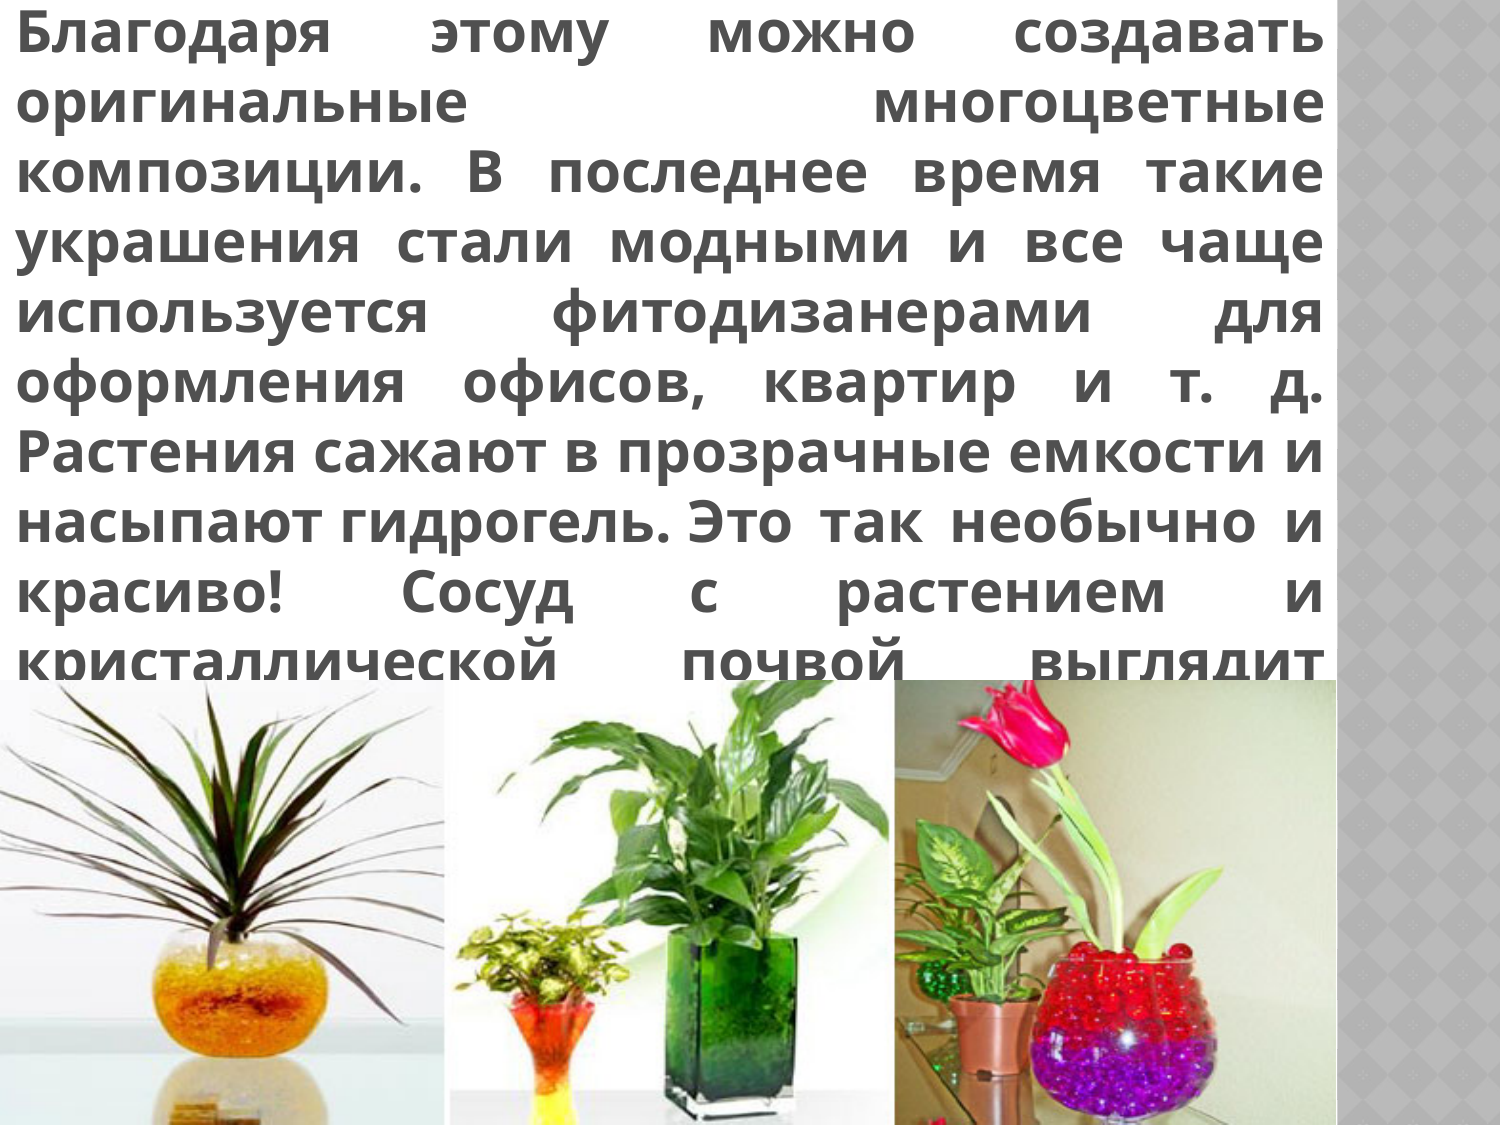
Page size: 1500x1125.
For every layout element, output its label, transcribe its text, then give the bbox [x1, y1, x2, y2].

picture [0, 680, 1337, 1125]
text_box Гидрогели используют в декоративных целях. Благодаря этому можно создавать оригинальные многоцветные композиции. В последнее время такие украшения стали модными и все чаще используется фитодизанерами для оформления офисов, квартир и т. д. Растения сажают в прозрачные емкости и насыпают гидрогель. Это так необычно и красиво! Сосуд с растением и кристаллической почвой выглядит потрясающе особенно если использовать подсветку или поставить на окно. [0, 0, 1341, 686]
